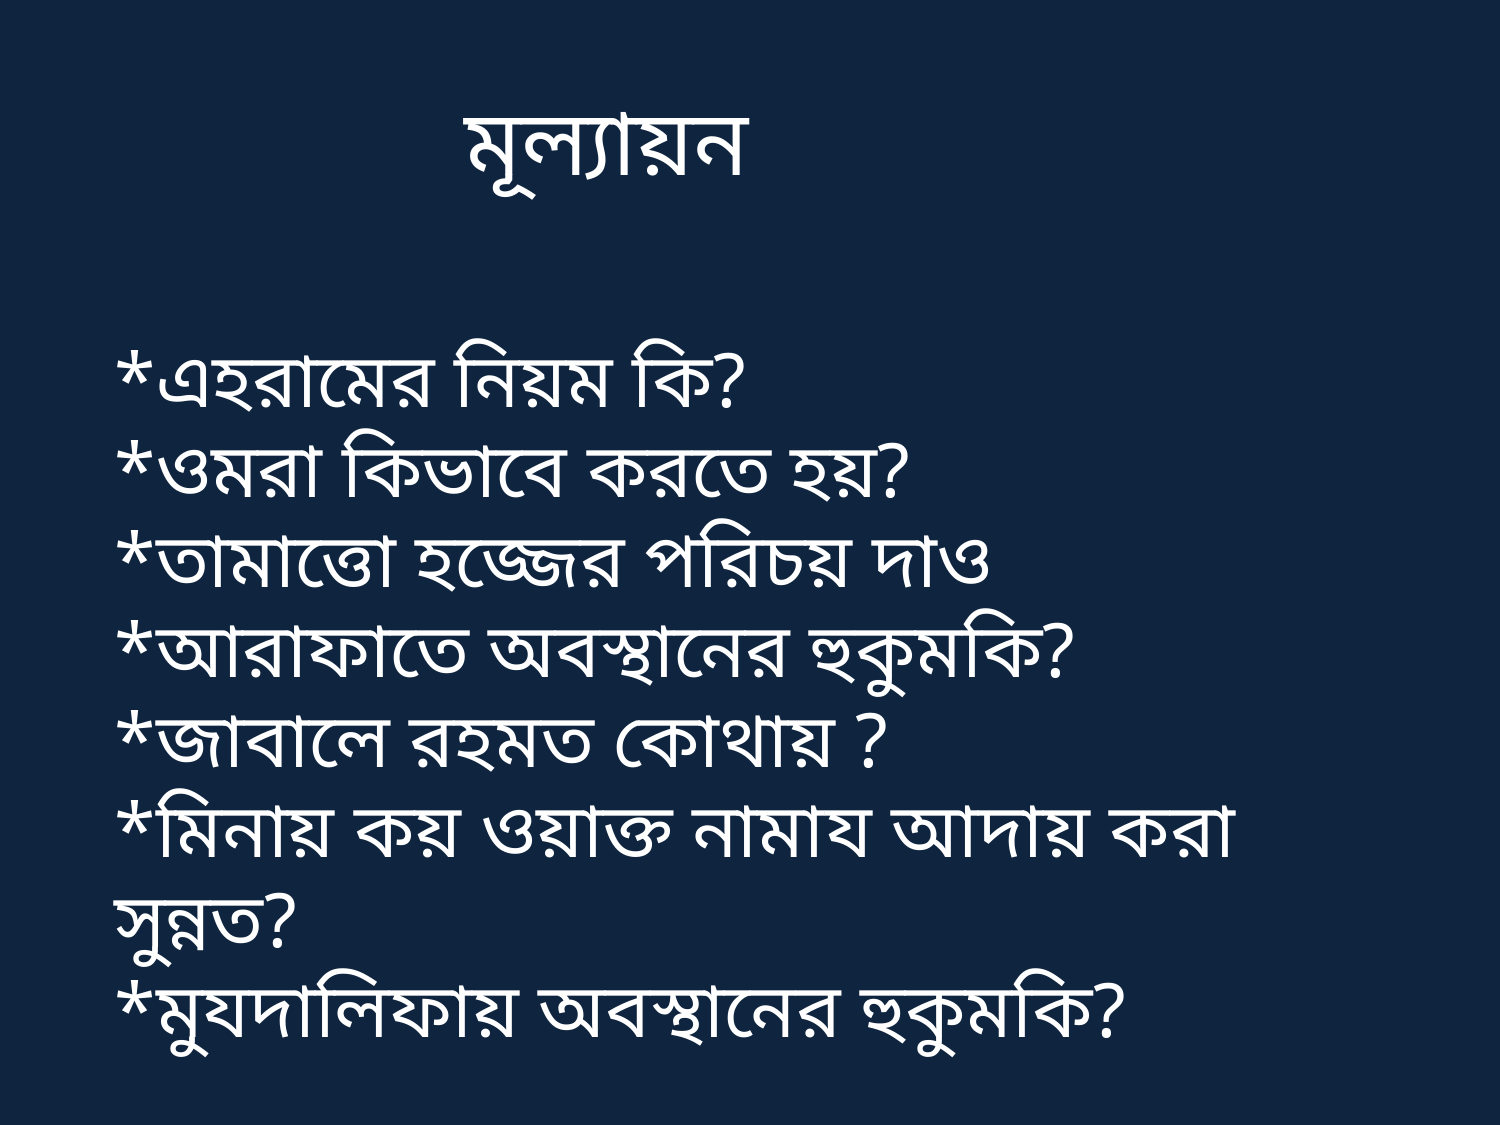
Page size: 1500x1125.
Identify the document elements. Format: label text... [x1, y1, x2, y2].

text_box *এহরামের নিয়ম কি? *ওমরা কিভাবে করতে হয়? *তামাত্তো হজ্জের পরিচয় দাও *আরাফাতে অবস্থানের হুকুমকি? *জাবালে রহমত কোথায় ? *মিনায় কয় ওয়াক্ত নামায আদায় করা সুন্নত? *মুযদালিফায় অবস্থানের হুকুমকি? [99, 324, 1363, 1060]
text_box মূল্যায়ন [449, 76, 888, 202]
